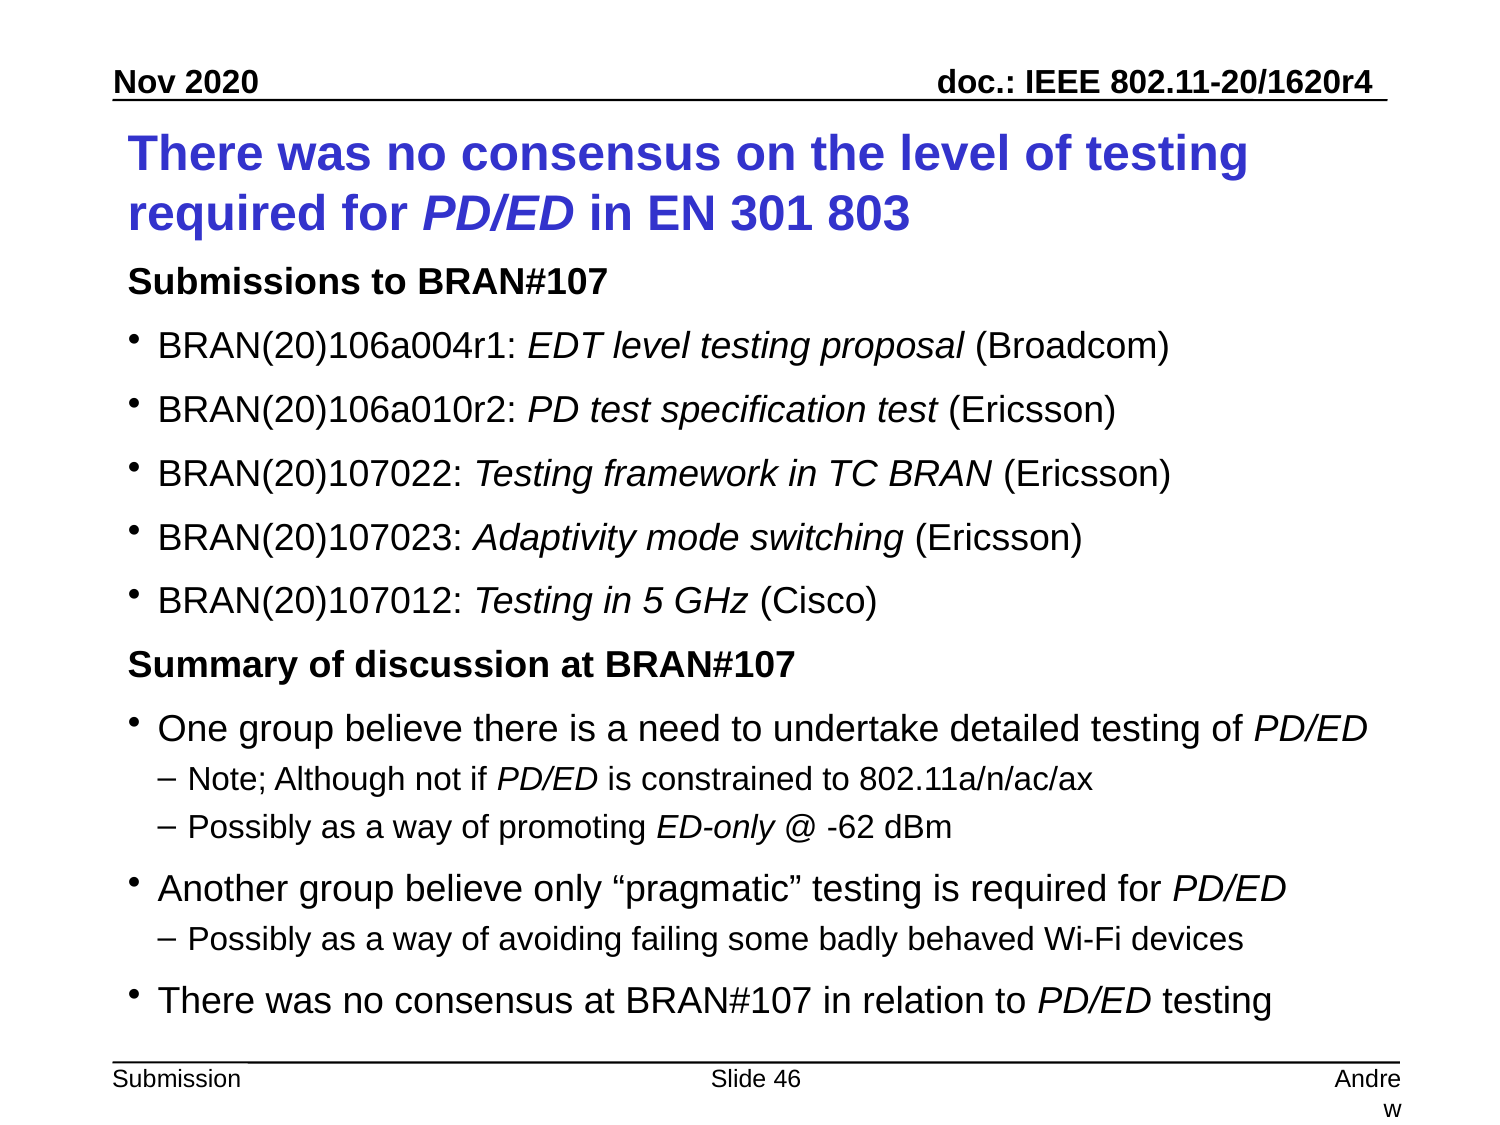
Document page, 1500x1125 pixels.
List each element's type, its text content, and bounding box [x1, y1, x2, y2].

slide_number Slide 46 [709, 1061, 803, 1093]
footer Andrew Myles, Cisco [1320, 1061, 1402, 1093]
title There was no consensus on the level of testing required for PD/ED in EN 301 803 [112, 112, 1388, 249]
list Submissions to BRAN#107 BRAN(20)106a004r1: EDT level testing proposal (Broadcom) BRAN(20)106a010r2: PD test specification test (Ericsson) BRAN(20)107022: Testing framework in TC BRAN (Ericsson) BRAN(20)107023: Adaptivity mode switching (Ericsson) BRAN(20)107012: Testing in 5 GHz (Cisco) Summary of discussion at BRAN#107 One group believe there is a need to undertake detailed testing of PD/ED Note; Although not if PD/ED is constrained to 802.11a/n/ac/ax Possibly as a way of promoting ED-only @ -62 dBm Another group believe only “pragmatic” testing is required for PD/ED Possibly as a way of avoiding failing some badly behaved Wi-Fi devices There was no consensus at BRAN#107 in relation to PD/ED testing [112, 249, 1388, 925]
